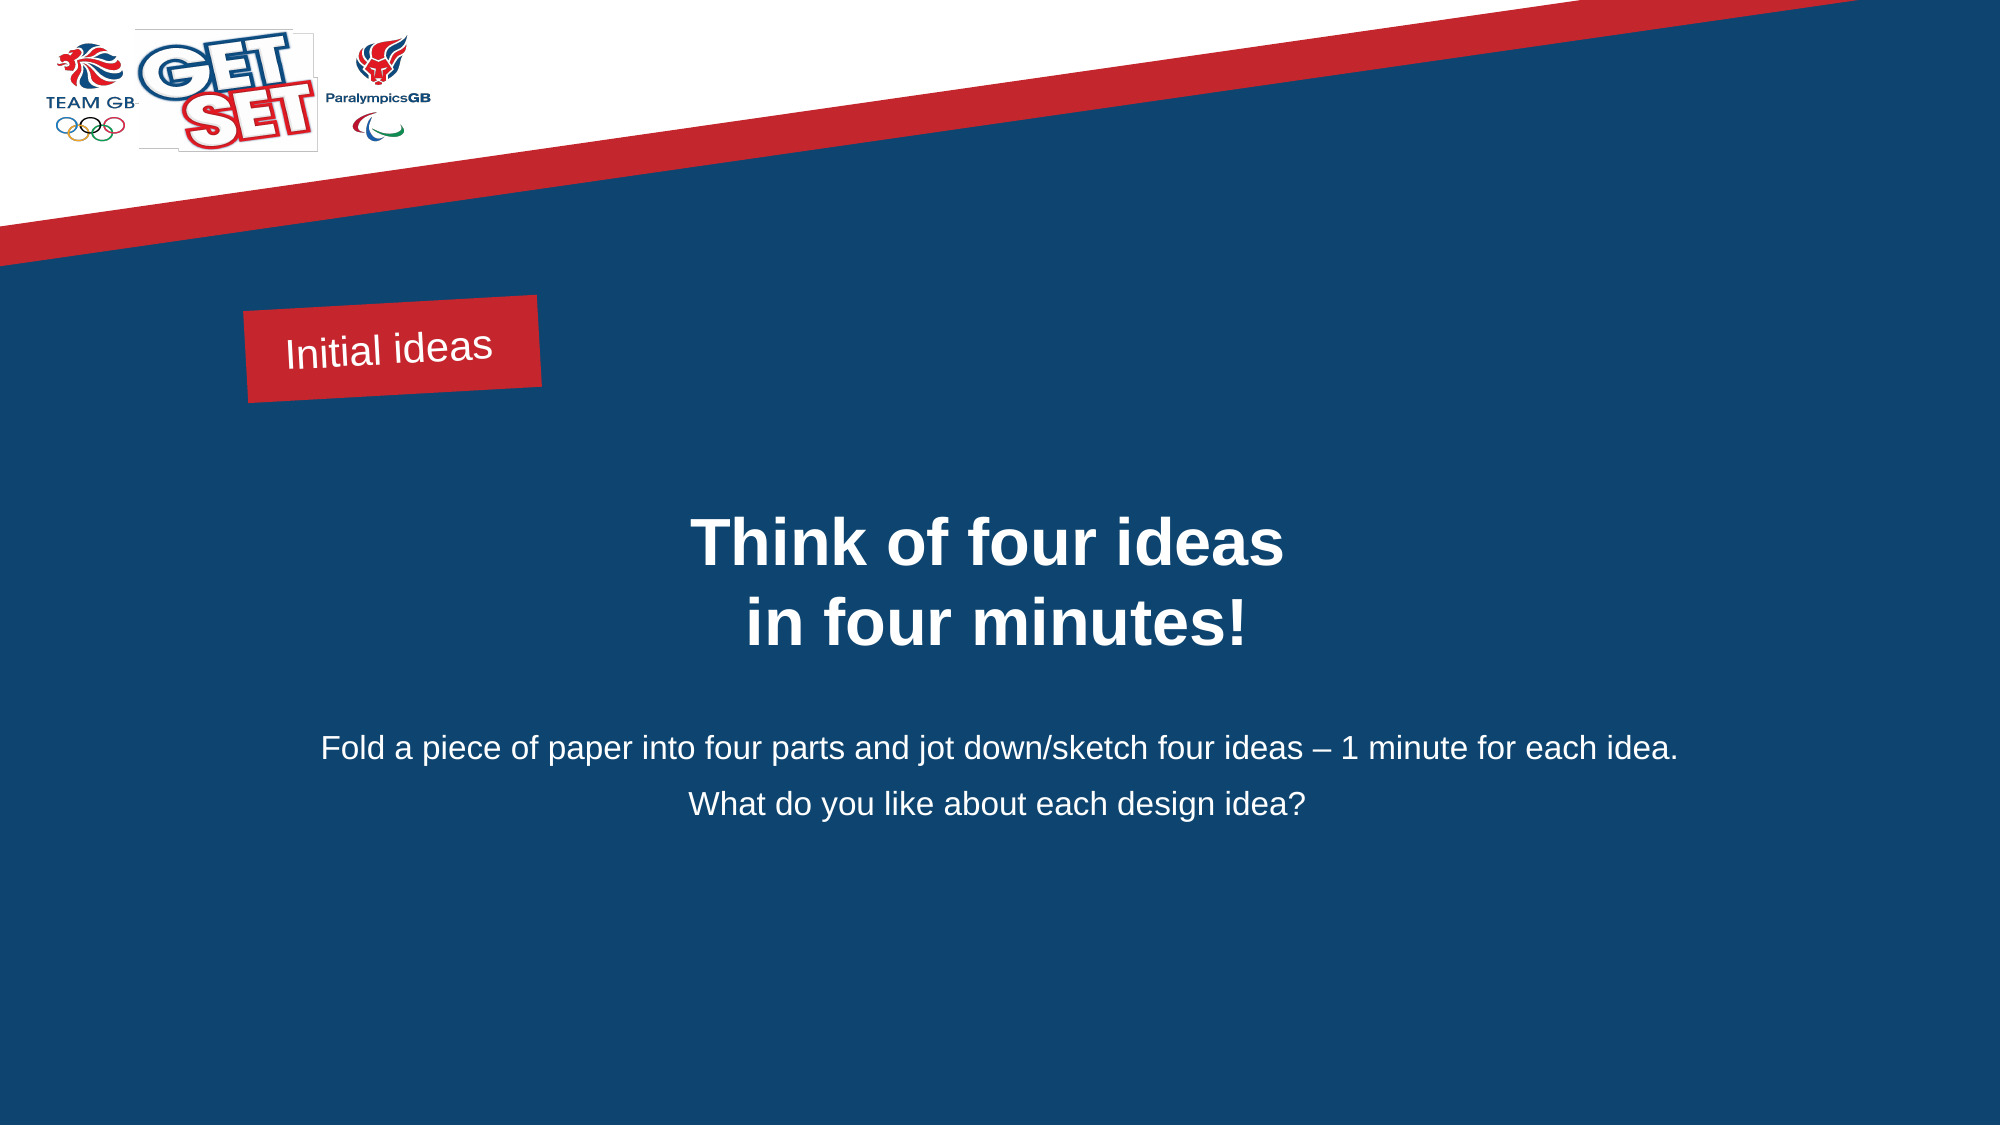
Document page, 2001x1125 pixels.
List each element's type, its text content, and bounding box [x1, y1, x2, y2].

text_box Initial ideas [267, 302, 529, 392]
text_box What do you like about each design idea? [291, 774, 1704, 830]
text_box Fold a piece of paper into four parts and jot down/sketch four ideas – 1 minute for each idea. [295, 719, 1707, 775]
picture [39, 19, 437, 152]
text_box [243, 294, 542, 404]
text_box Think of four ideas in four minutes! [542, 491, 1454, 667]
